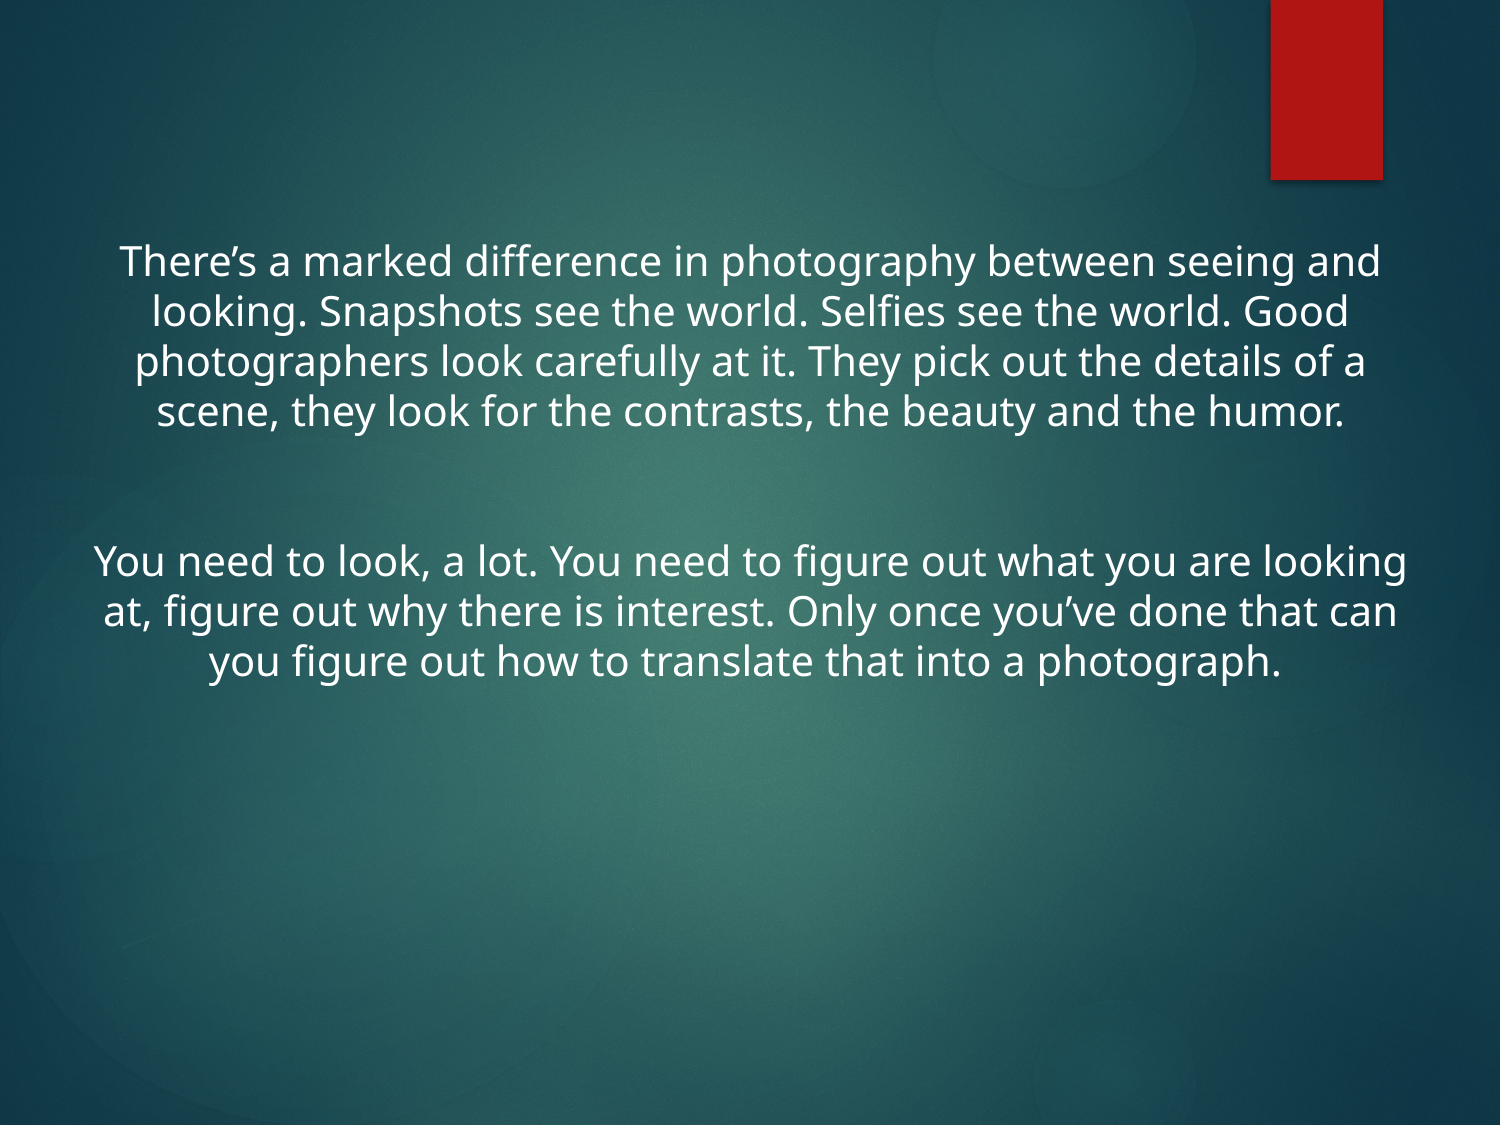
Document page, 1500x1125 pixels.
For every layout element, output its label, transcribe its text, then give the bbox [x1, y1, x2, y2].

text_box There’s a marked difference in photography between seeing and looking. Snapshots see the world. Selfies see the world. Good photographers look carefully at it. They pick out the details of a scene, they look for the contrasts, the beauty and the humor. You need to look, a lot. You need to figure out what you are looking at, figure out why there is interest. Only once you’ve done that can you figure out how to translate that into a photograph. [58, 227, 1444, 693]
